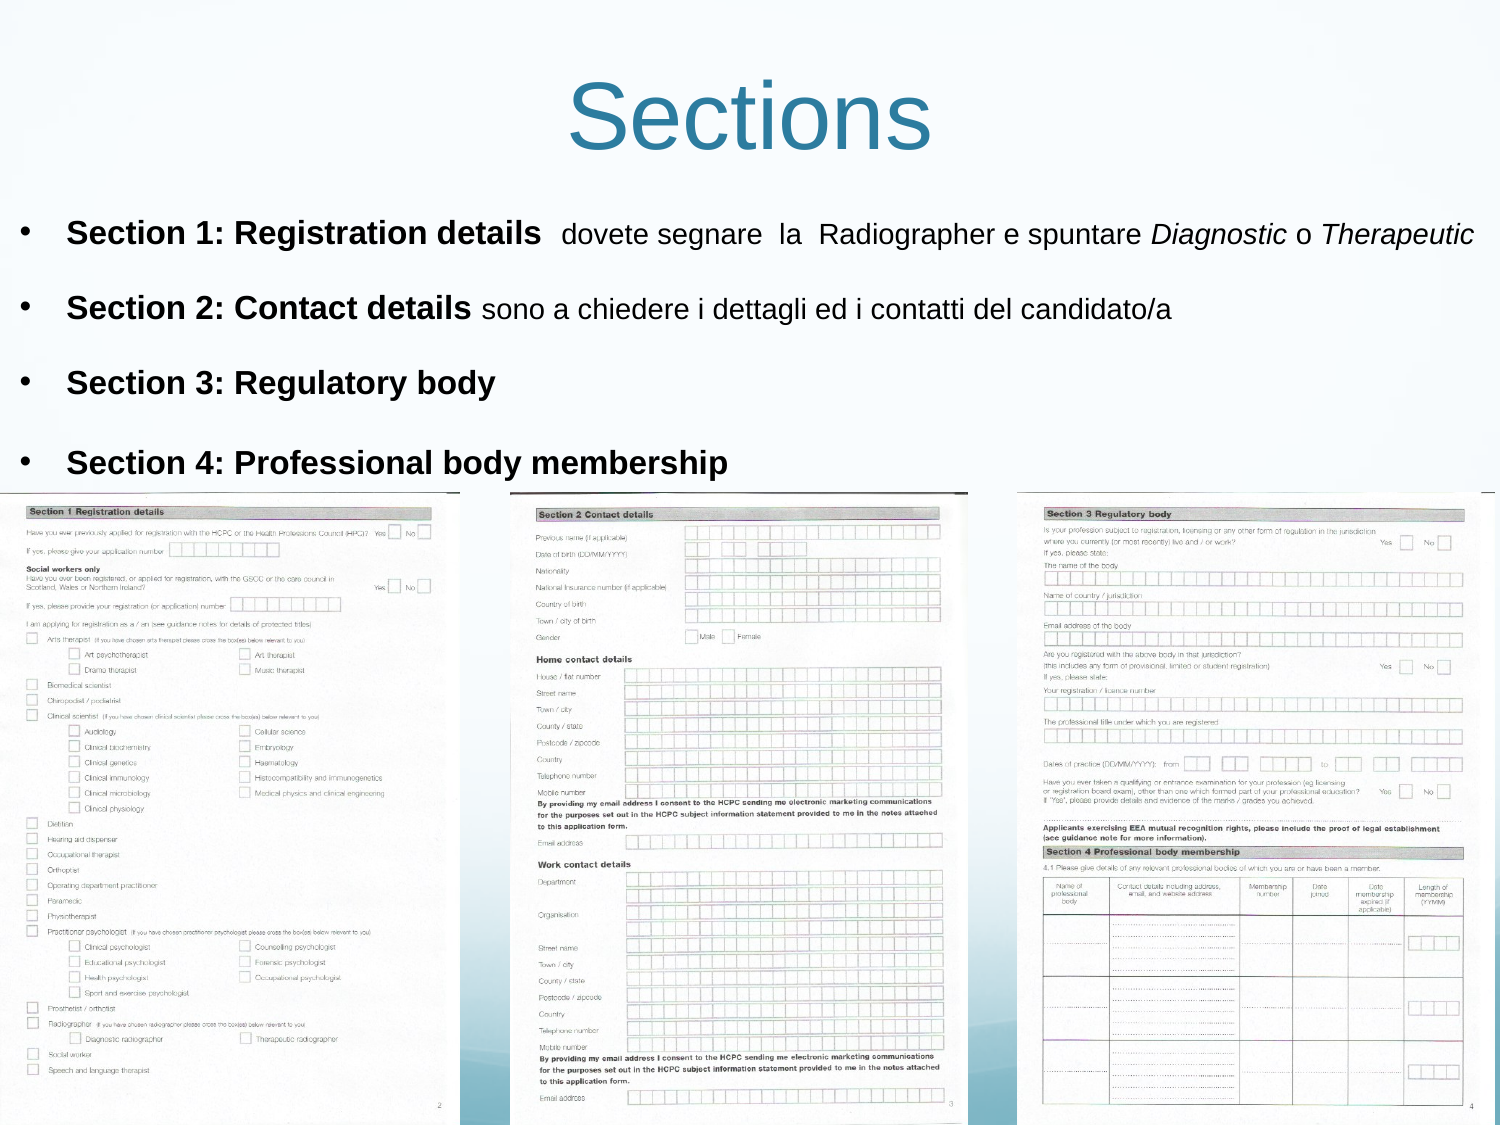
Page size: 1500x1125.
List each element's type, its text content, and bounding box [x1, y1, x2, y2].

text_box Section 1: Registration details dovete segnare la Radiographer e spuntare Diagnostic o Therapeutic Section 2: Contact details sono a chiedere i dettagli ed i contatti del candidato/a Section 3: Regulatory body Section 4: Professional body membership [4, 204, 1490, 489]
title Sections [90, 20, 1410, 177]
picture [0, 0, 1500, 1125]
